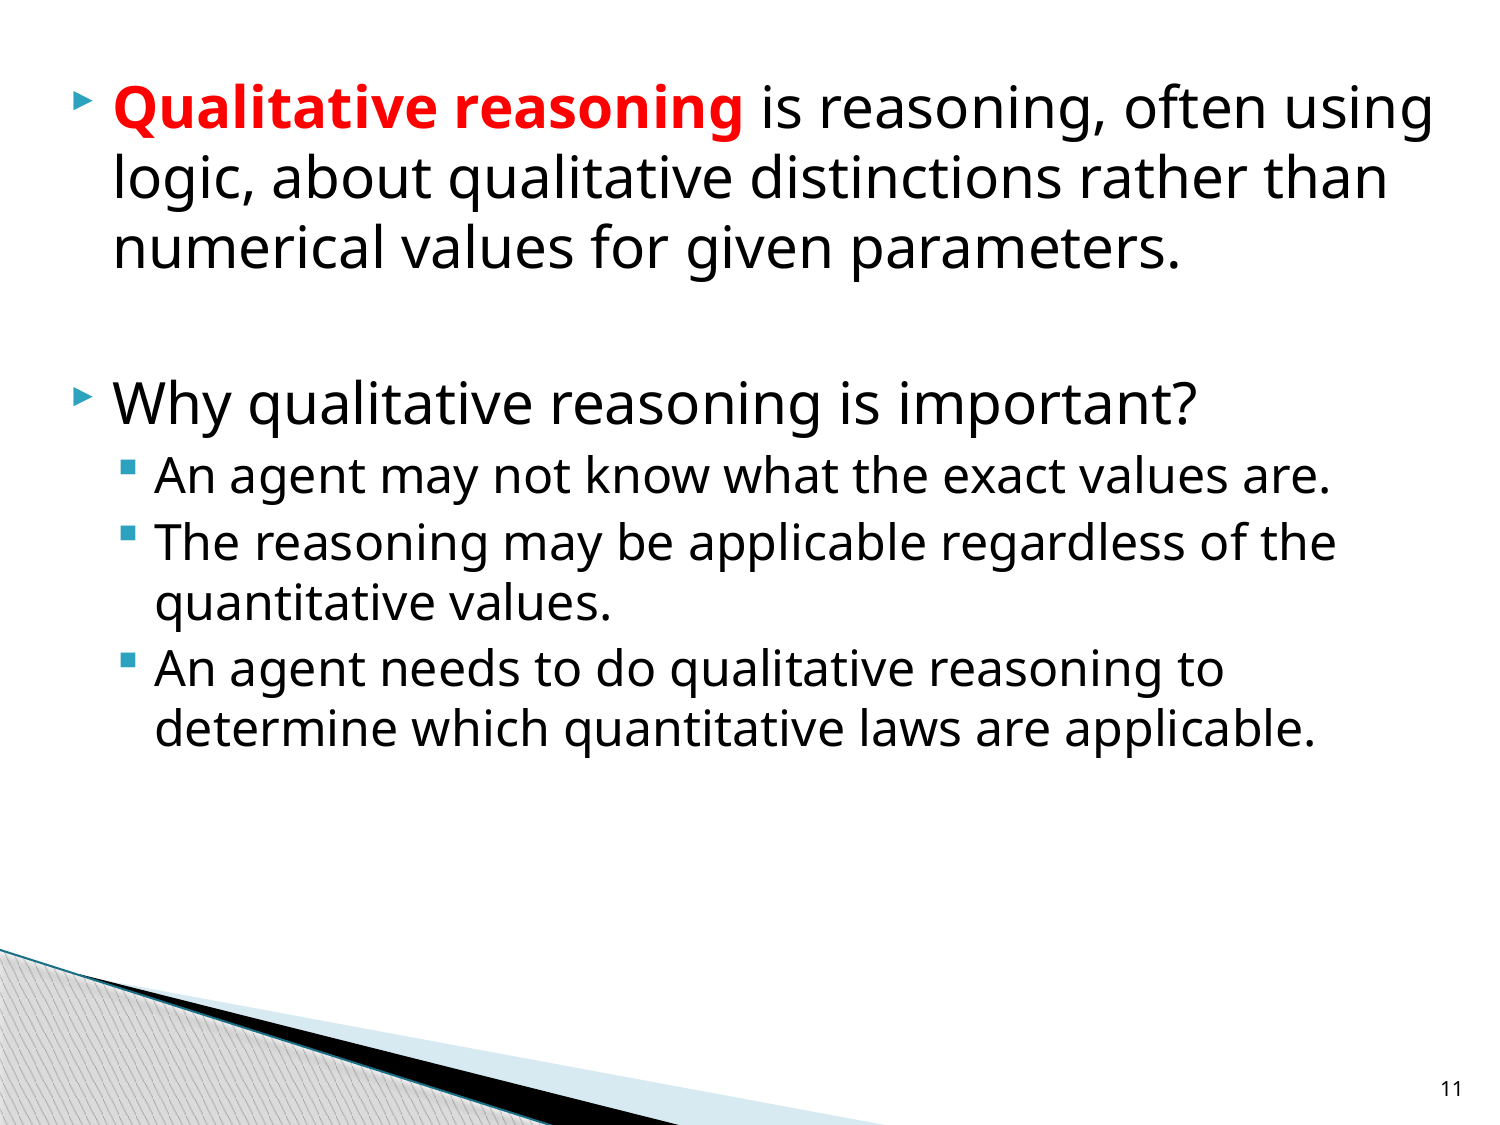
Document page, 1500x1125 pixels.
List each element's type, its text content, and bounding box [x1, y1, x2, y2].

list Qualitative reasoning is reasoning, often using logic, about qualitative distinctions rather than numerical values for given parameters. Why qualitative reasoning is important? An agent may not know what the exact values are. The reasoning may be applicable regardless of the quantitative values. An agent needs to do qualitative reasoning to determine which quantitative laws are applicable. [37, 62, 1463, 1088]
slide_number 11 [1418, 1051, 1479, 1112]
